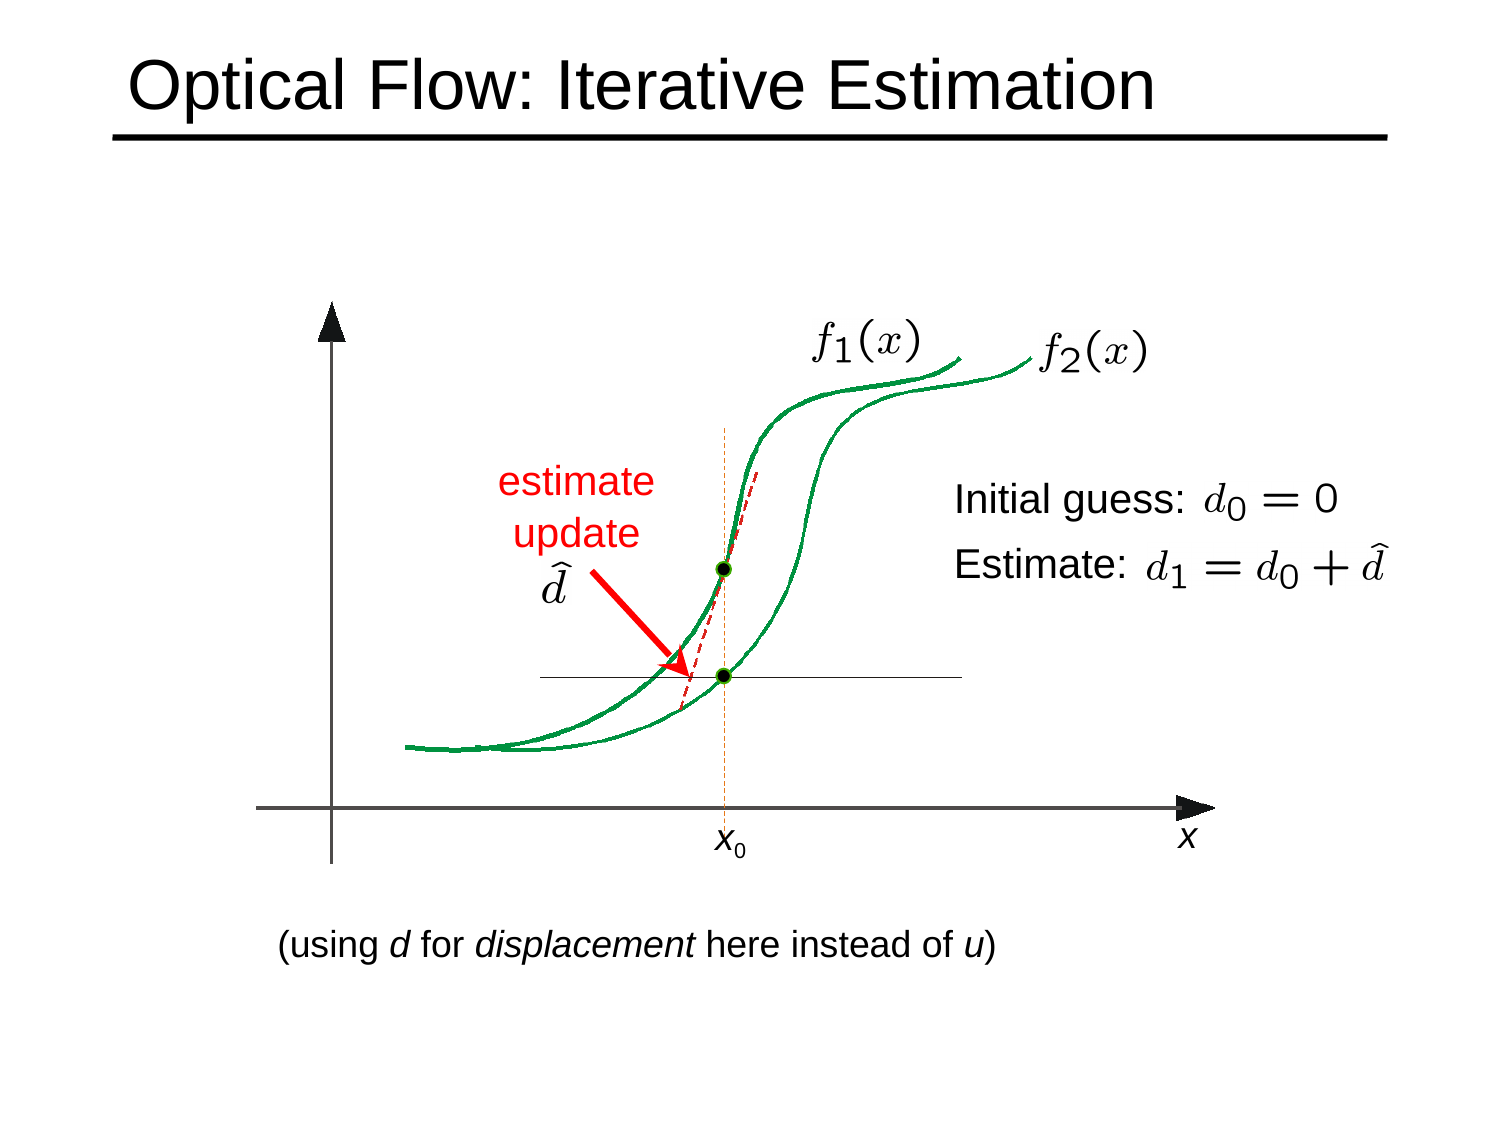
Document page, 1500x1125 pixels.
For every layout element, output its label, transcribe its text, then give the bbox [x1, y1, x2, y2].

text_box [455, 443, 698, 678]
picture [255, 301, 1215, 865]
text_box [939, 462, 1390, 598]
text_box (using d for displacement here instead of u) [262, 912, 1225, 973]
title Optical Flow: Iterative Estimation [112, 12, 1388, 150]
